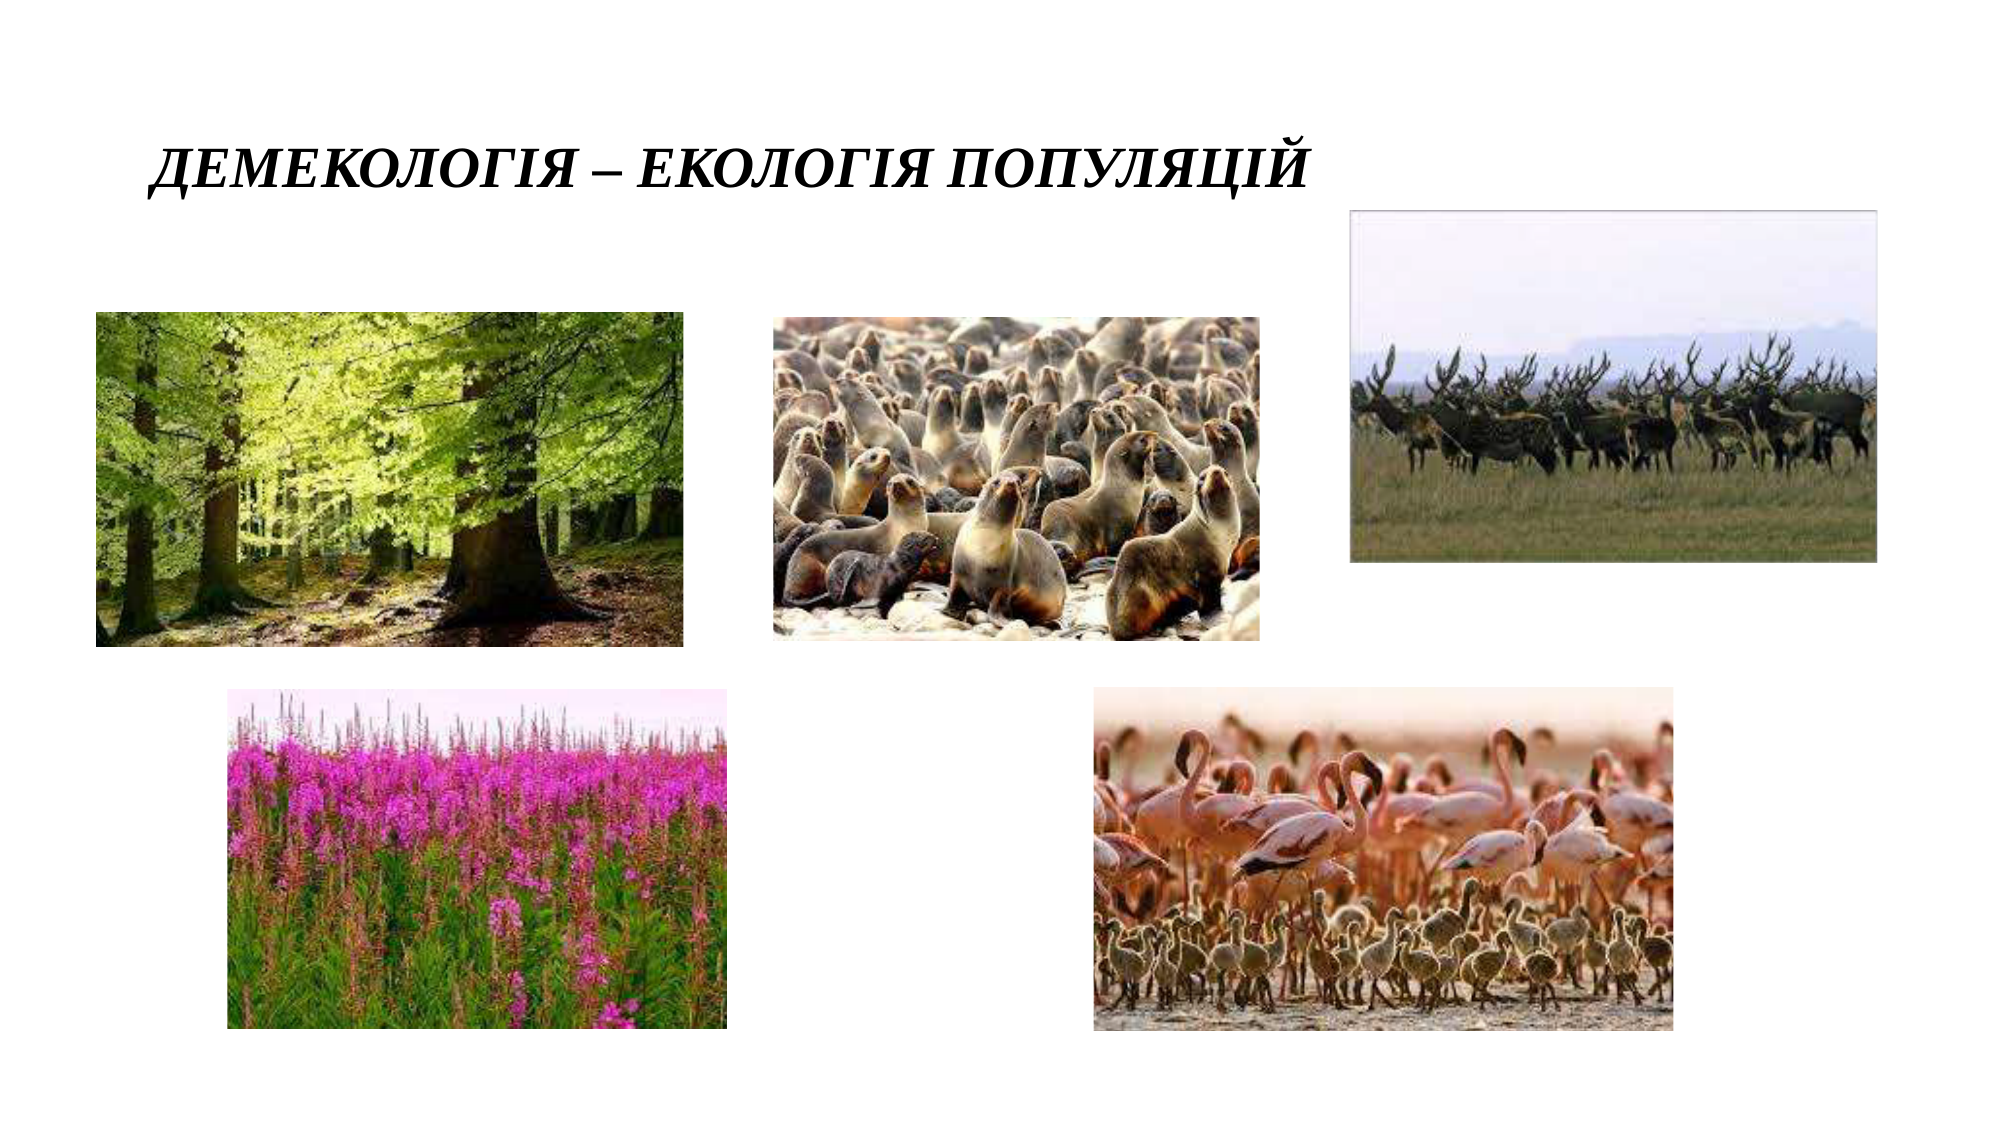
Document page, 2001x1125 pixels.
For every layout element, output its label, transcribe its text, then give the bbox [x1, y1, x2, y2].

picture [1093, 687, 1674, 1031]
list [773, 317, 1260, 641]
picture [227, 689, 727, 1029]
picture [96, 312, 684, 646]
title ДЕМЕКОЛОГІЯ – ЕКОЛОГІЯ ПОПУЛЯЦІЙ [137, 59, 1863, 278]
picture [1349, 210, 1878, 563]
